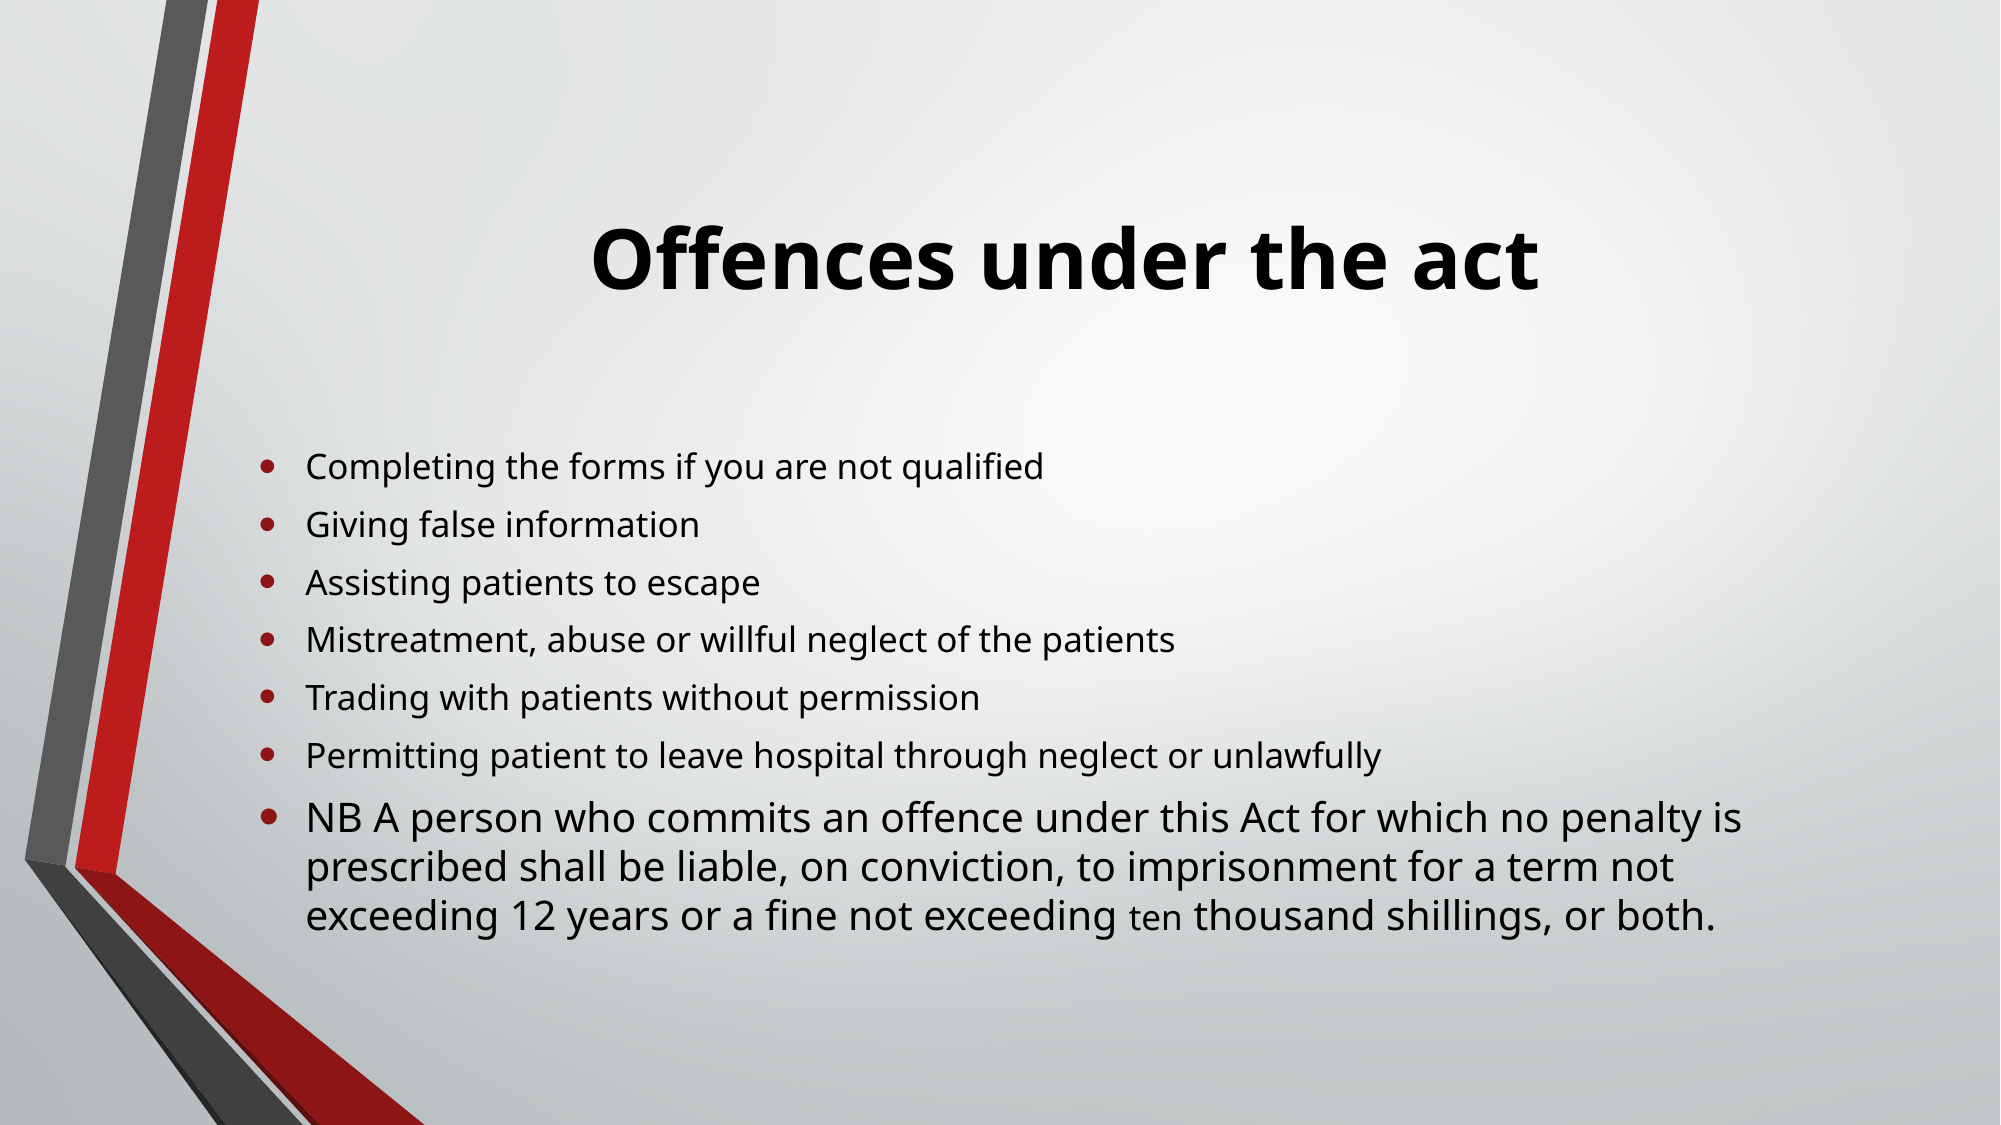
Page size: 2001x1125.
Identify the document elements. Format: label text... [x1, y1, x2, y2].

title Offences under the act [243, 112, 1887, 400]
list Completing the forms if you are not qualified Giving false information Assisting patients to escape Mistreatment, abuse or willful neglect of the patients Trading with patients without permission Permitting patient to leave hospital through neglect or unlawfully NB A person who commits an offence under this Act for which no penalty is prescribed shall be liable, on conviction, to imprisonment for a term not exceeding 12 years or a fine not exceeding ten thousand shillings, or both. [243, 437, 1887, 950]
